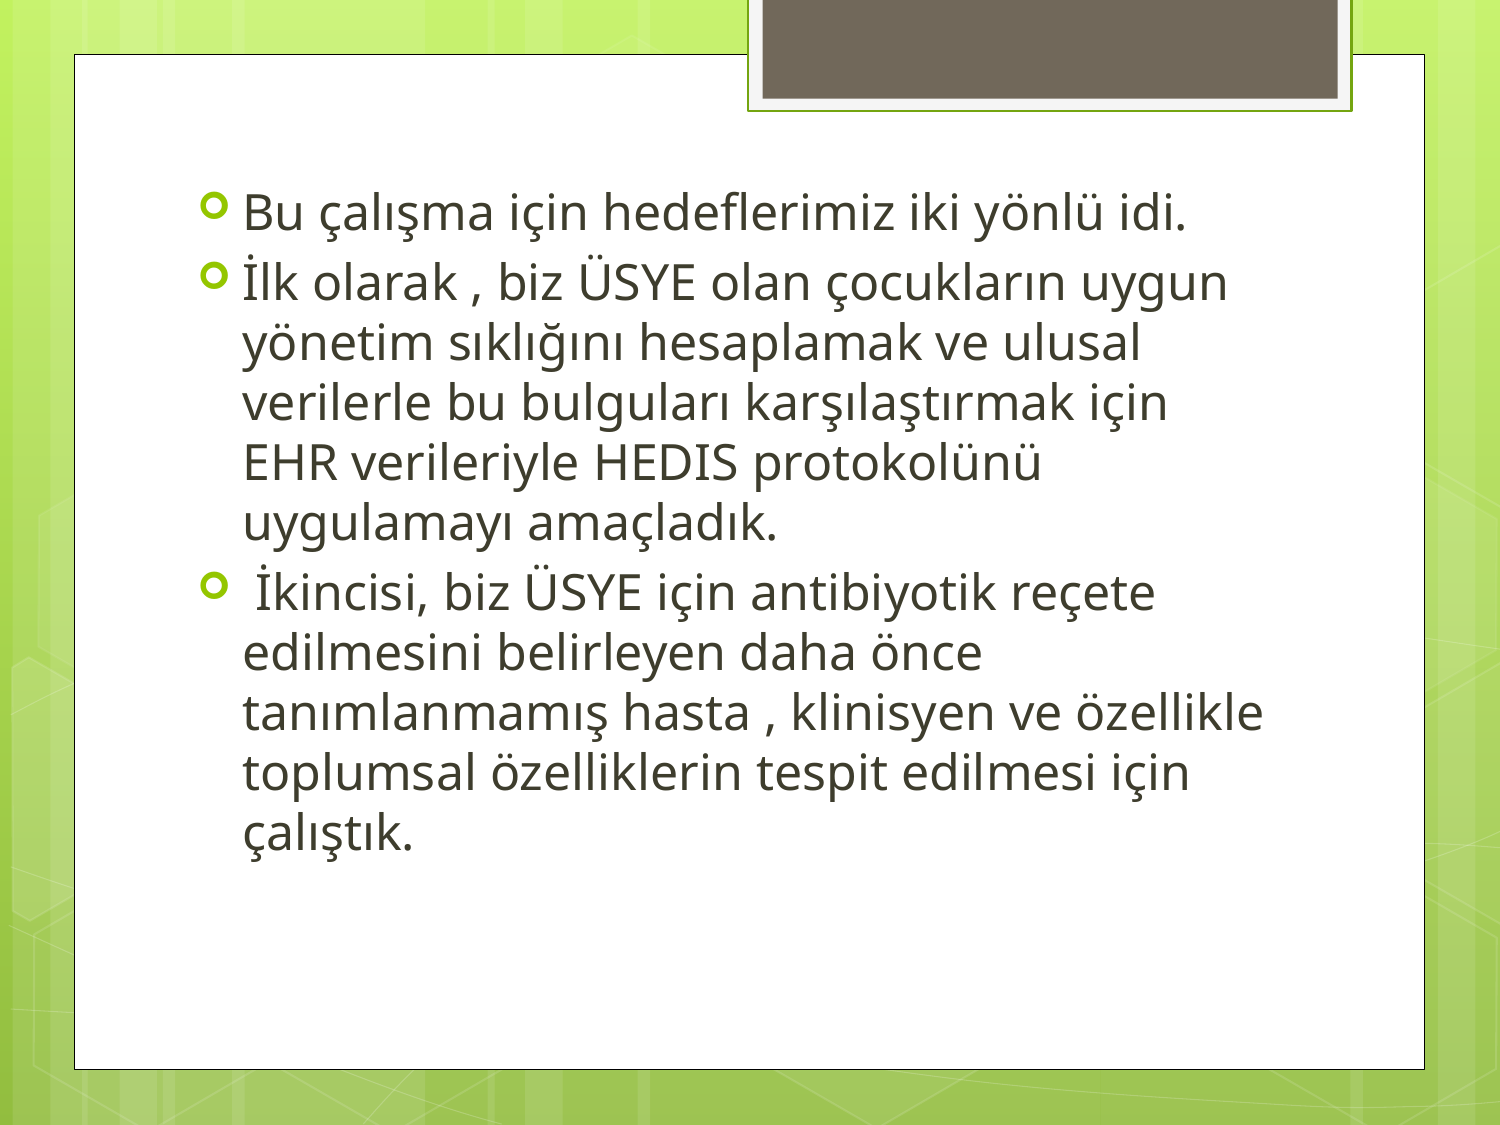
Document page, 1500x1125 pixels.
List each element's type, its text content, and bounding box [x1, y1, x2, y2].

list Bu çalışma için hedeflerimiz iki yönlü idi. İlk olarak , biz ÜSYE olan çocukların uygun yönetim sıklığını hesaplamak ve ulusal verilerle bu bulguları karşılaştırmak için EHR verileriyle HEDIS protokolünü uygulamayı amaçladık. İkincisi, biz ÜSYE için antibiyotik reçete edilmesini belirleyen daha önce tanımlanmamış hasta , klinisyen ve özellikle toplumsal özelliklerin tespit edilmesi için çalıştık. [171, 172, 1283, 957]
